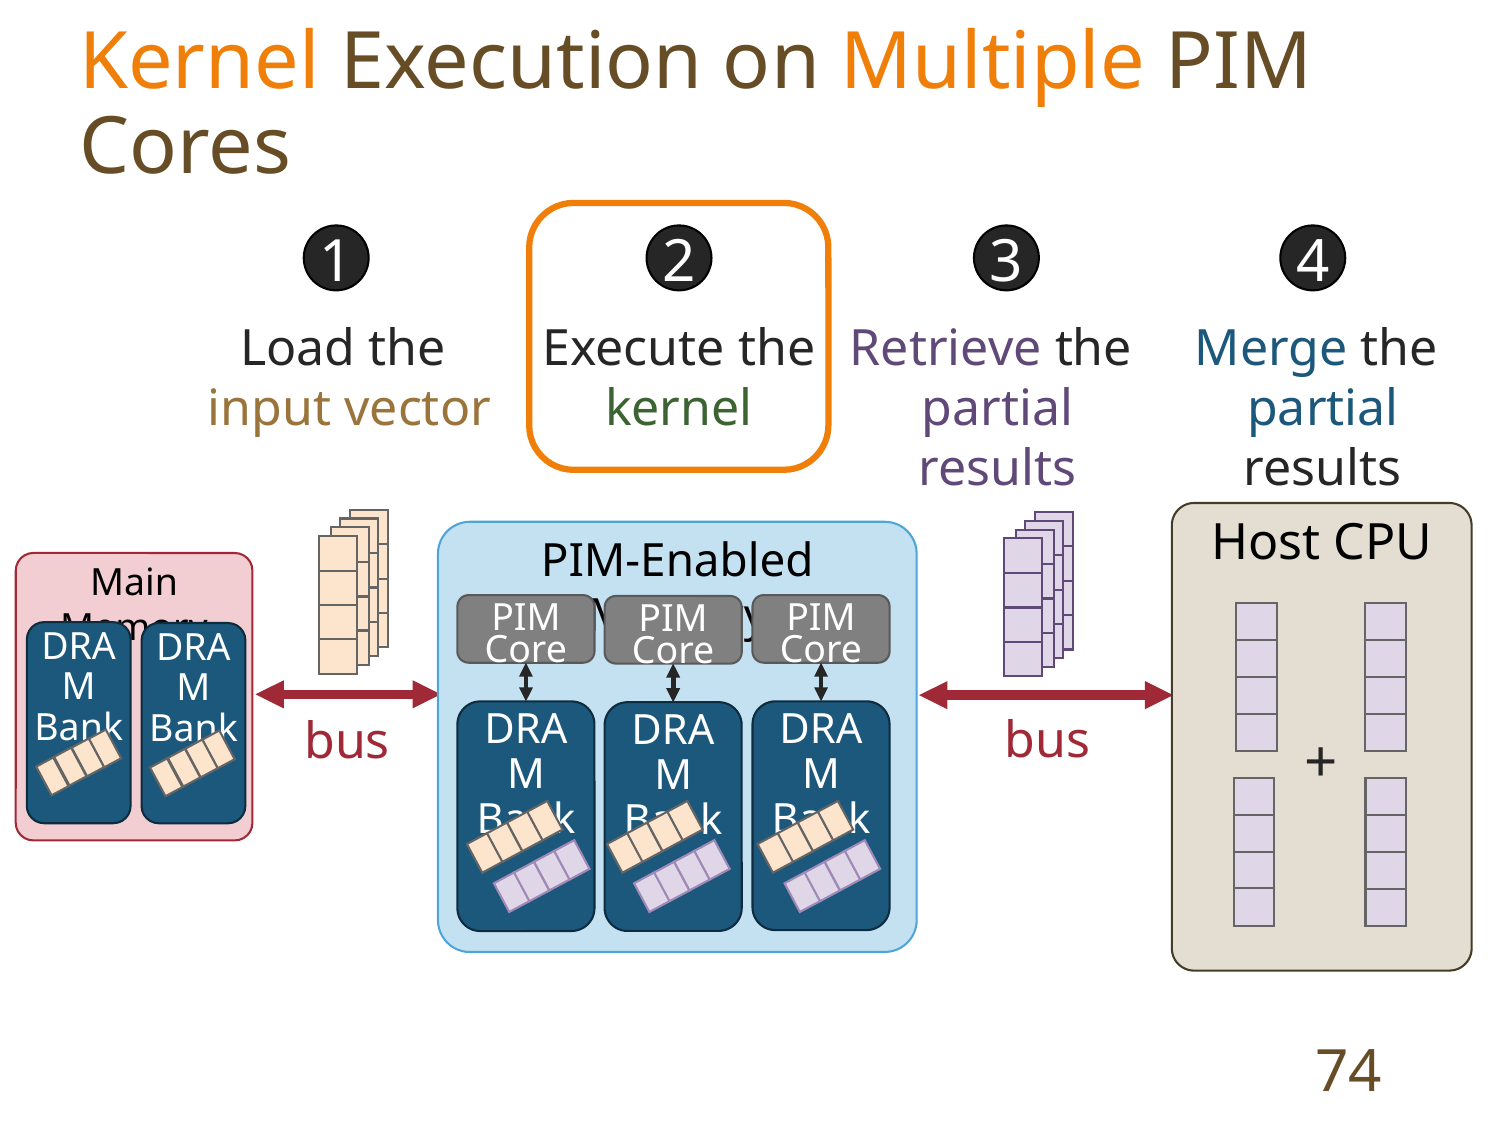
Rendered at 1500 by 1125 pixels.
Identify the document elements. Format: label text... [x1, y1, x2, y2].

text_box 3 [972, 224, 1040, 292]
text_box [437, 521, 917, 953]
text_box Execute the kernel [452, 308, 531, 443]
text_box Load the input vector [192, 308, 452, 443]
text_box Merge the partial results [1147, 308, 1499, 503]
text_box [528, 201, 830, 471]
text_box 4 [1279, 224, 1347, 292]
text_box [1003, 511, 1073, 677]
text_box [1171, 502, 1472, 971]
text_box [255, 694, 437, 779]
text_box 1 [302, 224, 370, 292]
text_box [919, 695, 1171, 777]
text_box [318, 509, 389, 675]
text_box Retrieve the partial results [821, 308, 1147, 503]
slide_number 74 [1059, 1042, 1397, 1103]
text_box Kernel Execution on Multiple PIM Cores [64, 36, 1499, 175]
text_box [15, 552, 253, 841]
